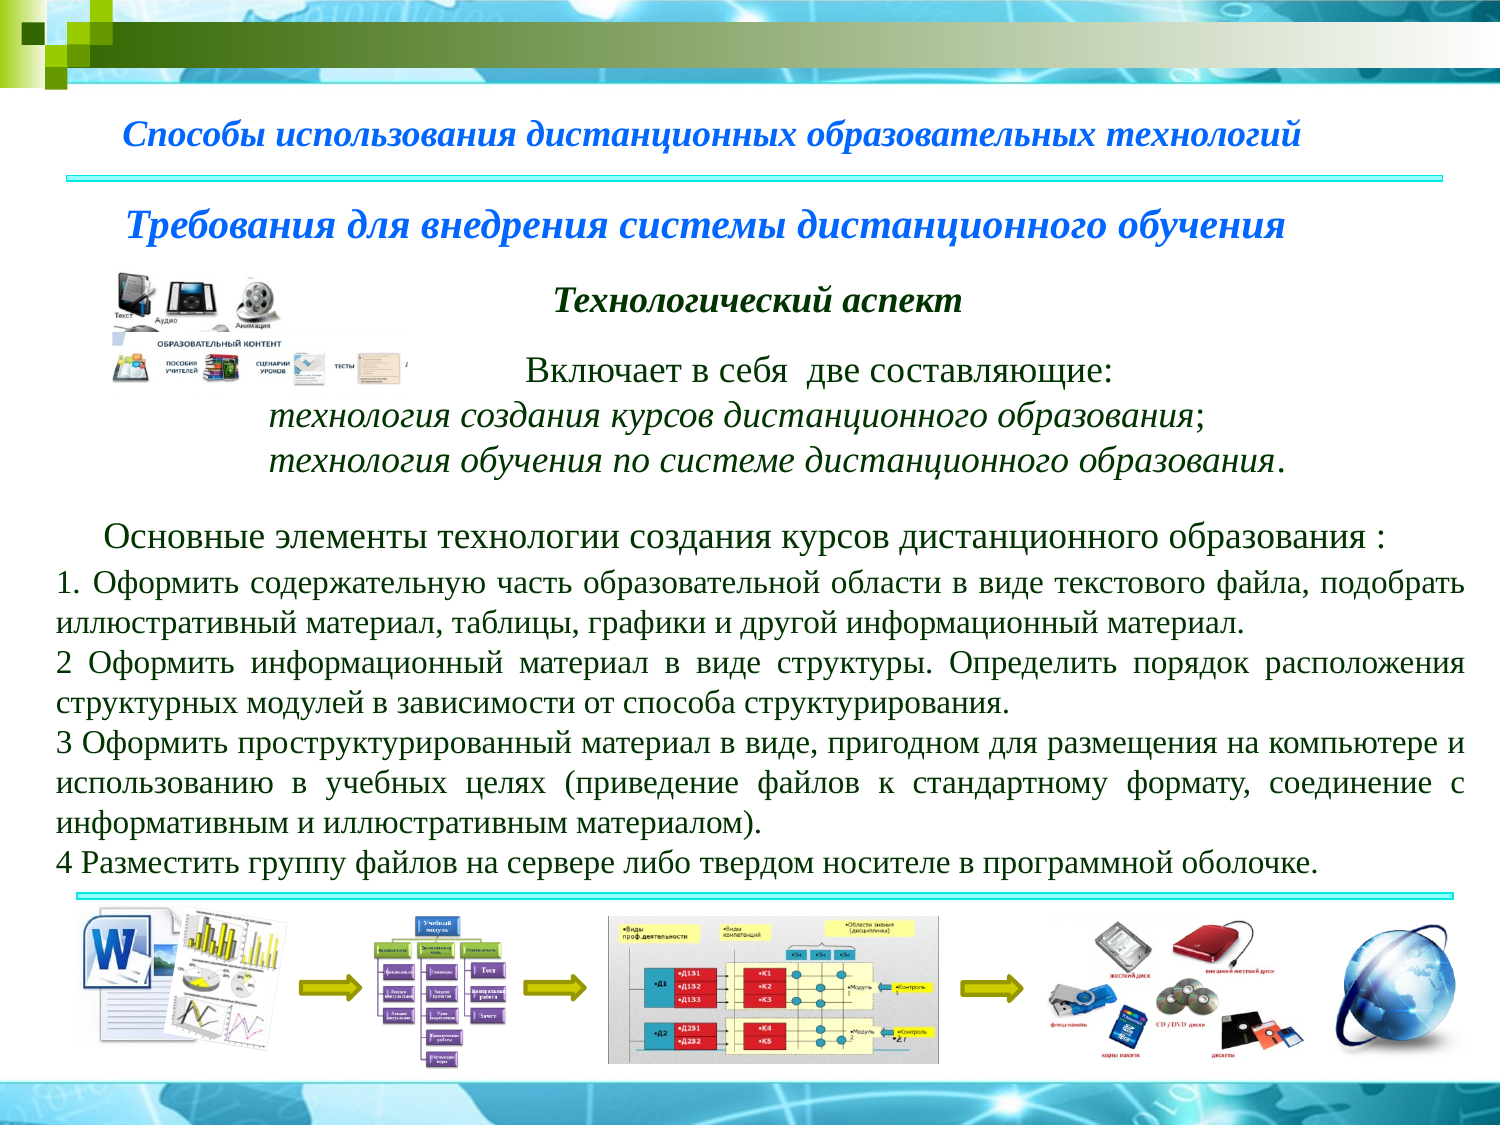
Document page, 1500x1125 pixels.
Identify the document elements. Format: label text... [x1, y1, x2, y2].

text_box [298, 974, 363, 1002]
text_box [66, 175, 1443, 181]
picture [47, 0, 89, 45]
text_box Технологический аспект [537, 267, 1034, 327]
picture [113, 0, 1500, 22]
text_box [960, 974, 1024, 1003]
text_box Включает в себя две составляющие: технология создания курсов дистанционного образования; технология обучения по системе дистанционного образования. [253, 337, 1447, 503]
text_box Способы использования дистанционных образовательных технологий [88, 101, 1329, 162]
text_box [523, 974, 587, 1002]
text_box Основные элементы технологии создания курсов дистанционного образования : 1. Оформить содержательную часть образовательной области в виде текстового файла, подобрать иллюстративный материал, таблицы, графики и другой информационный материал. 2 Оформить информационный материал в виде структуры. Определить порядок расположения структурных модулей в зависимости от способа структурирования. 3 Оформить проструктурированный материал в виде, пригодном для размещения на компьютере и использованию в учебных целях (приведение файлов к стандартному формату, соединение с информативным и иллюстративным материалом). 4 Разместить группу файлов на сервере либо твердом носителе в программной оболочке. [41, 503, 1483, 928]
text_box Требования для внедрения системы дистанционного обучения [34, 181, 1475, 255]
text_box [111, 266, 408, 398]
picture [0, 67, 1500, 1125]
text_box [76, 904, 278, 1048]
